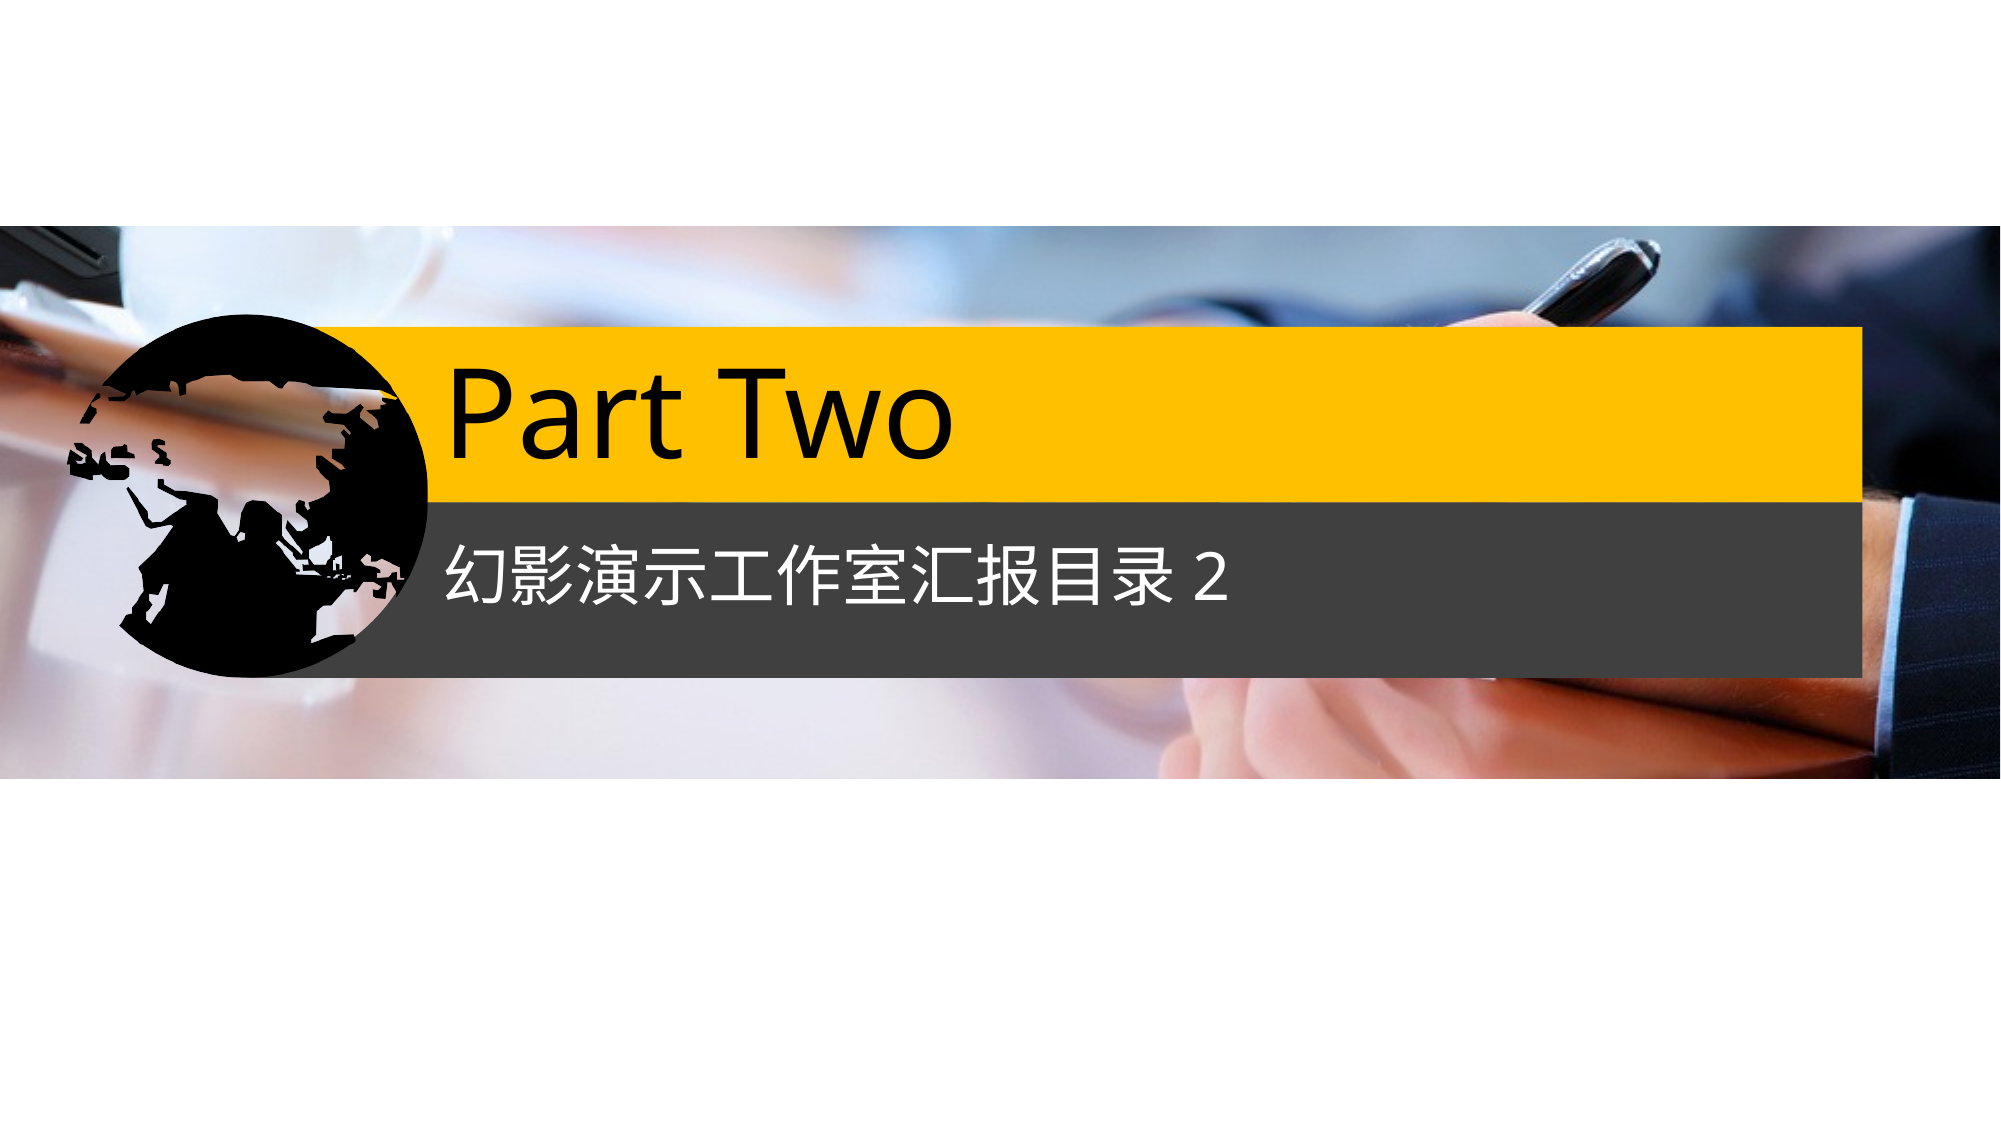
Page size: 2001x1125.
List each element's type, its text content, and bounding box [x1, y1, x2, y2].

title Part Two [427, 284, 1981, 494]
list 幻影演示工作室汇报目录2 [427, 535, 1981, 645]
picture [0, 226, 2001, 779]
